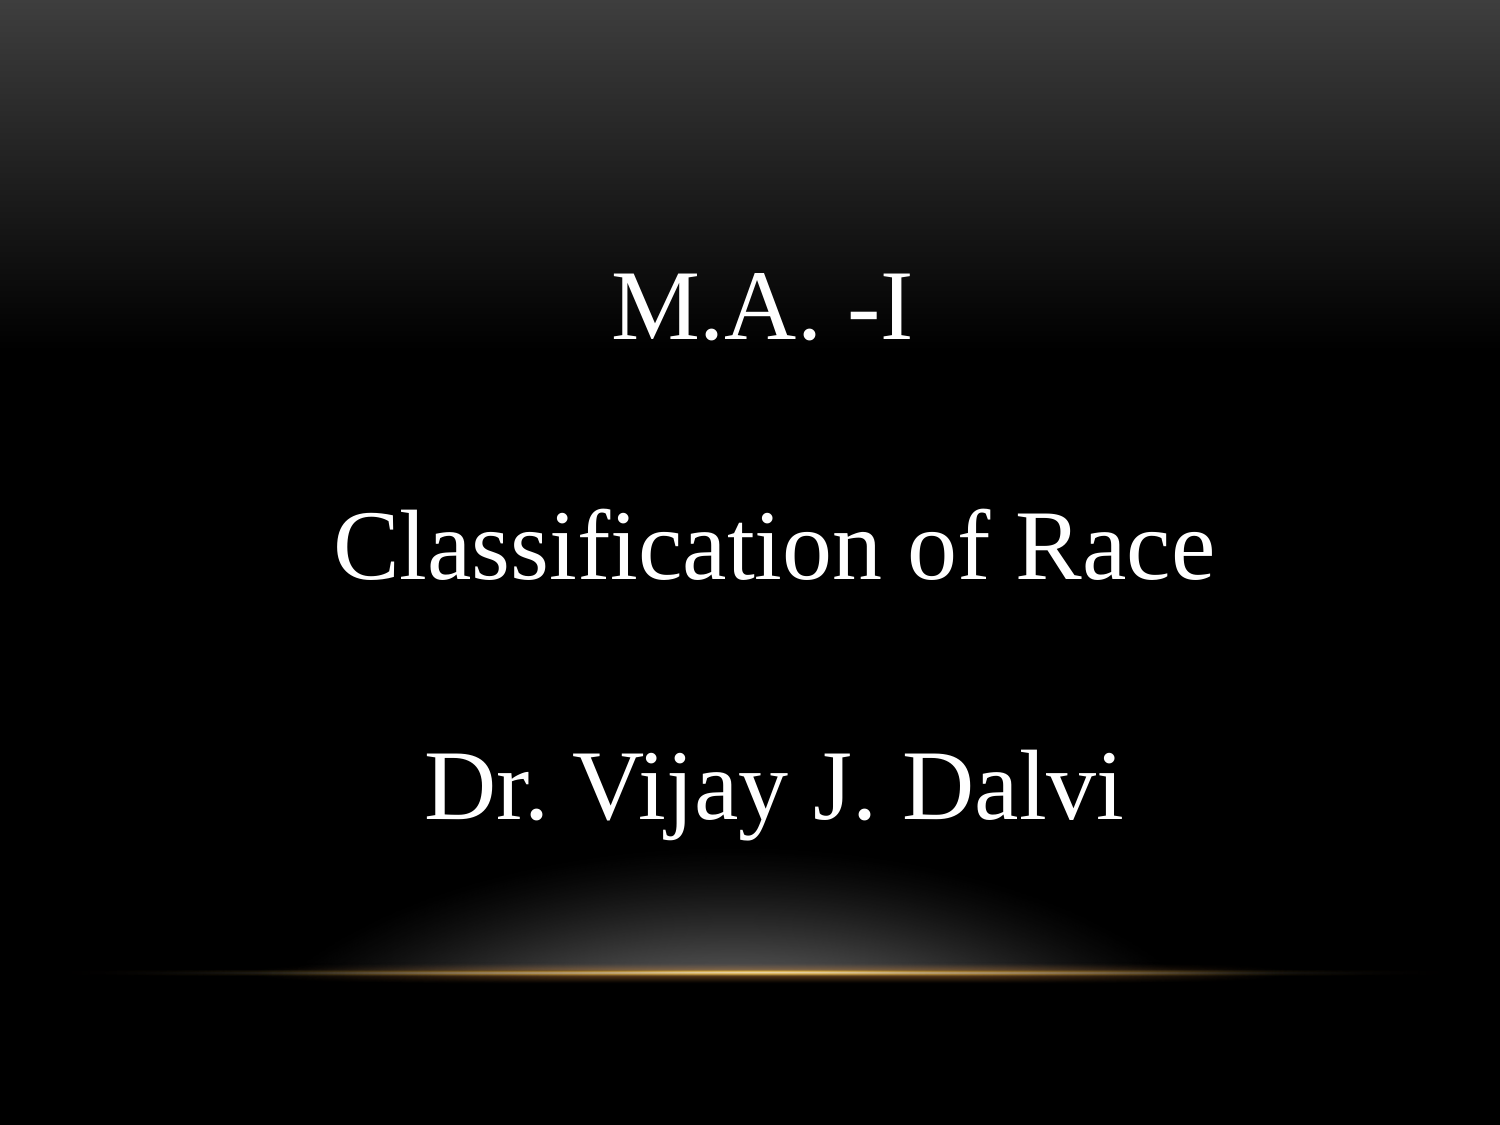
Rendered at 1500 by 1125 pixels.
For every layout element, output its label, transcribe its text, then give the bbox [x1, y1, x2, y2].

text_box M.A. -I Classification of Race Dr. Vijay J. Dalvi [99, 112, 1450, 967]
picture [0, 0, 1500, 1125]
